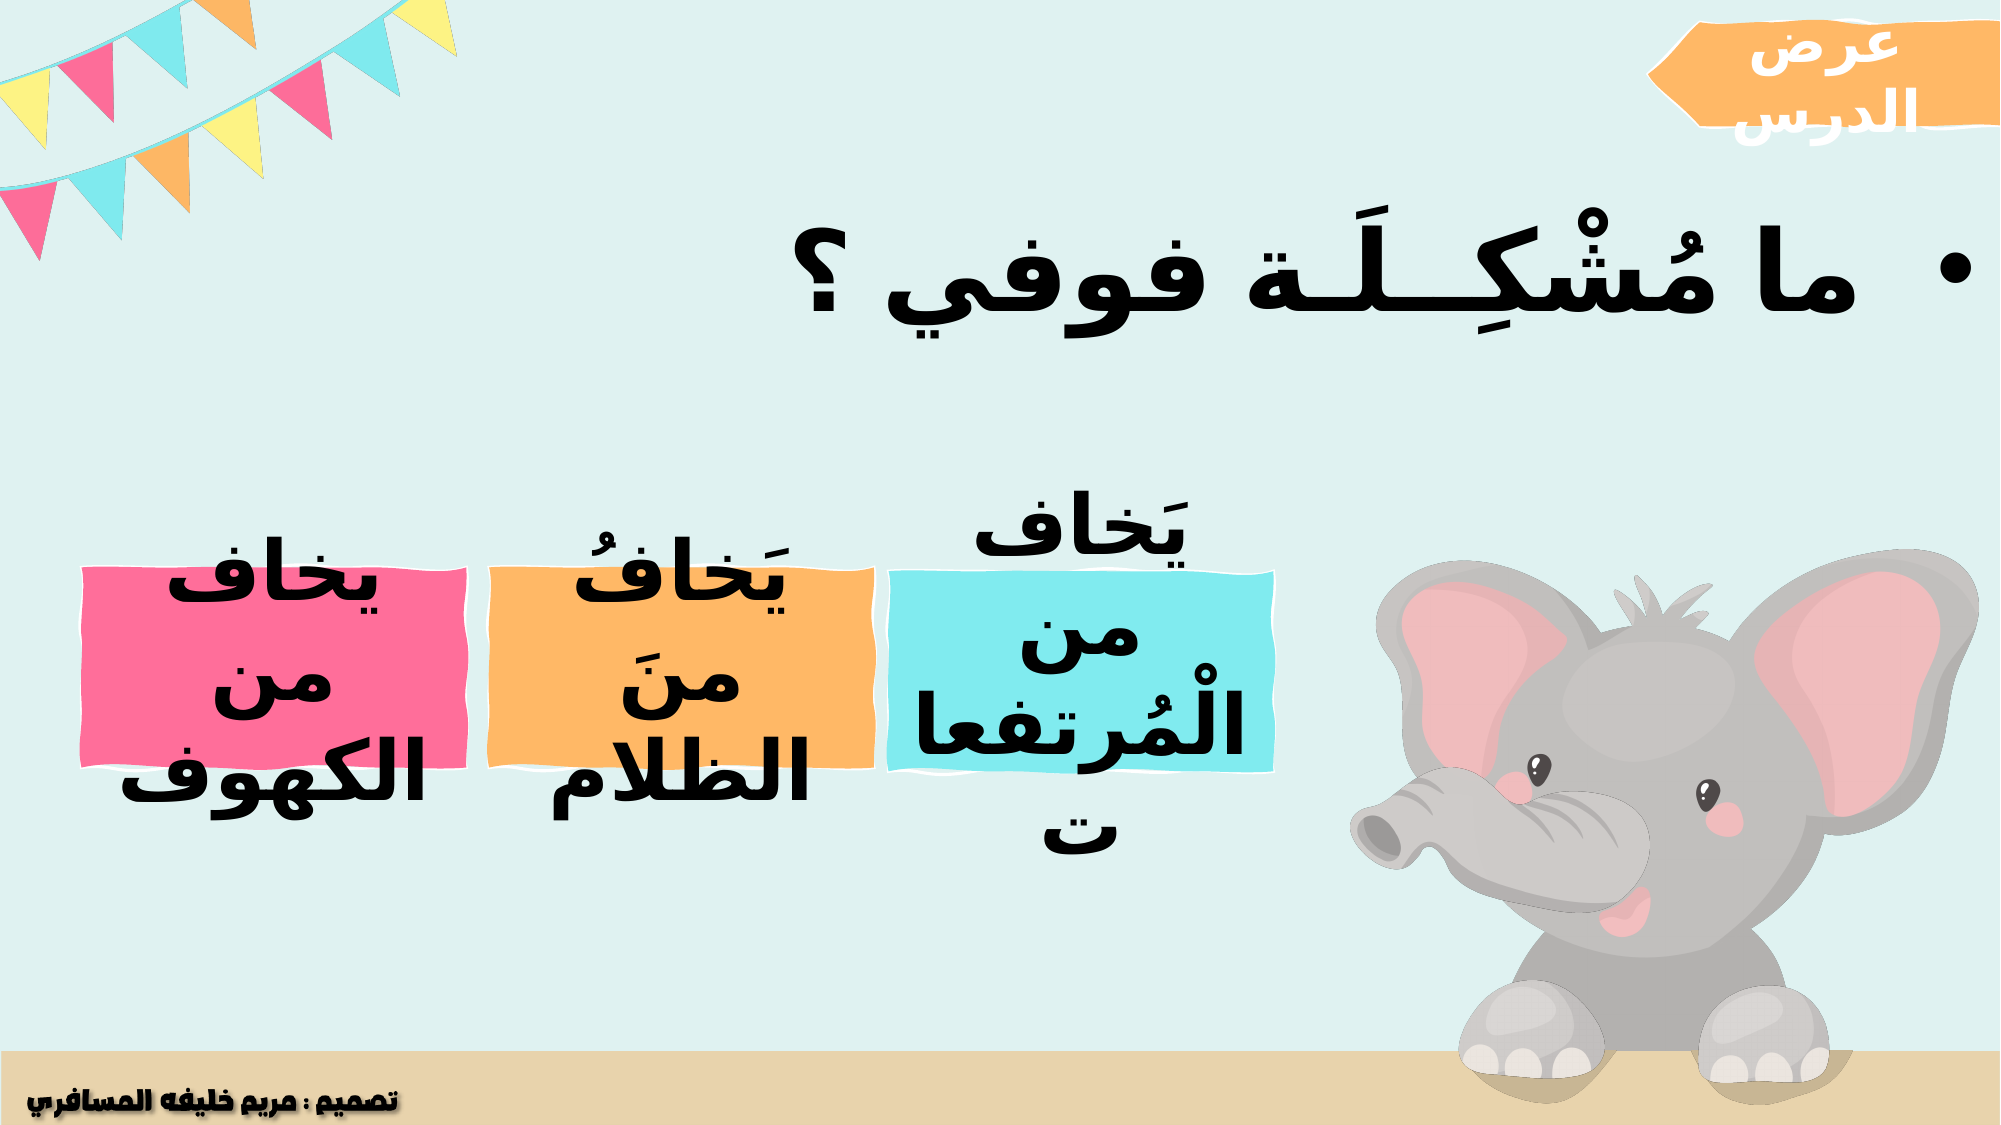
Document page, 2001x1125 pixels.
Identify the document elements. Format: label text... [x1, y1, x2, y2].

text_box يَخافُ منَ الظلام [485, 563, 877, 773]
text_box يَخاف من الْمُرتفعات [885, 567, 1277, 777]
text_box ما مُشْكِــلَـة فوفي ؟ [772, 191, 1991, 342]
picture [0, 549, 2000, 1125]
text_box يخاف من الكهوف [78, 563, 470, 773]
picture [0, 0, 457, 261]
text_box عرض الدرس [1645, 18, 2000, 131]
